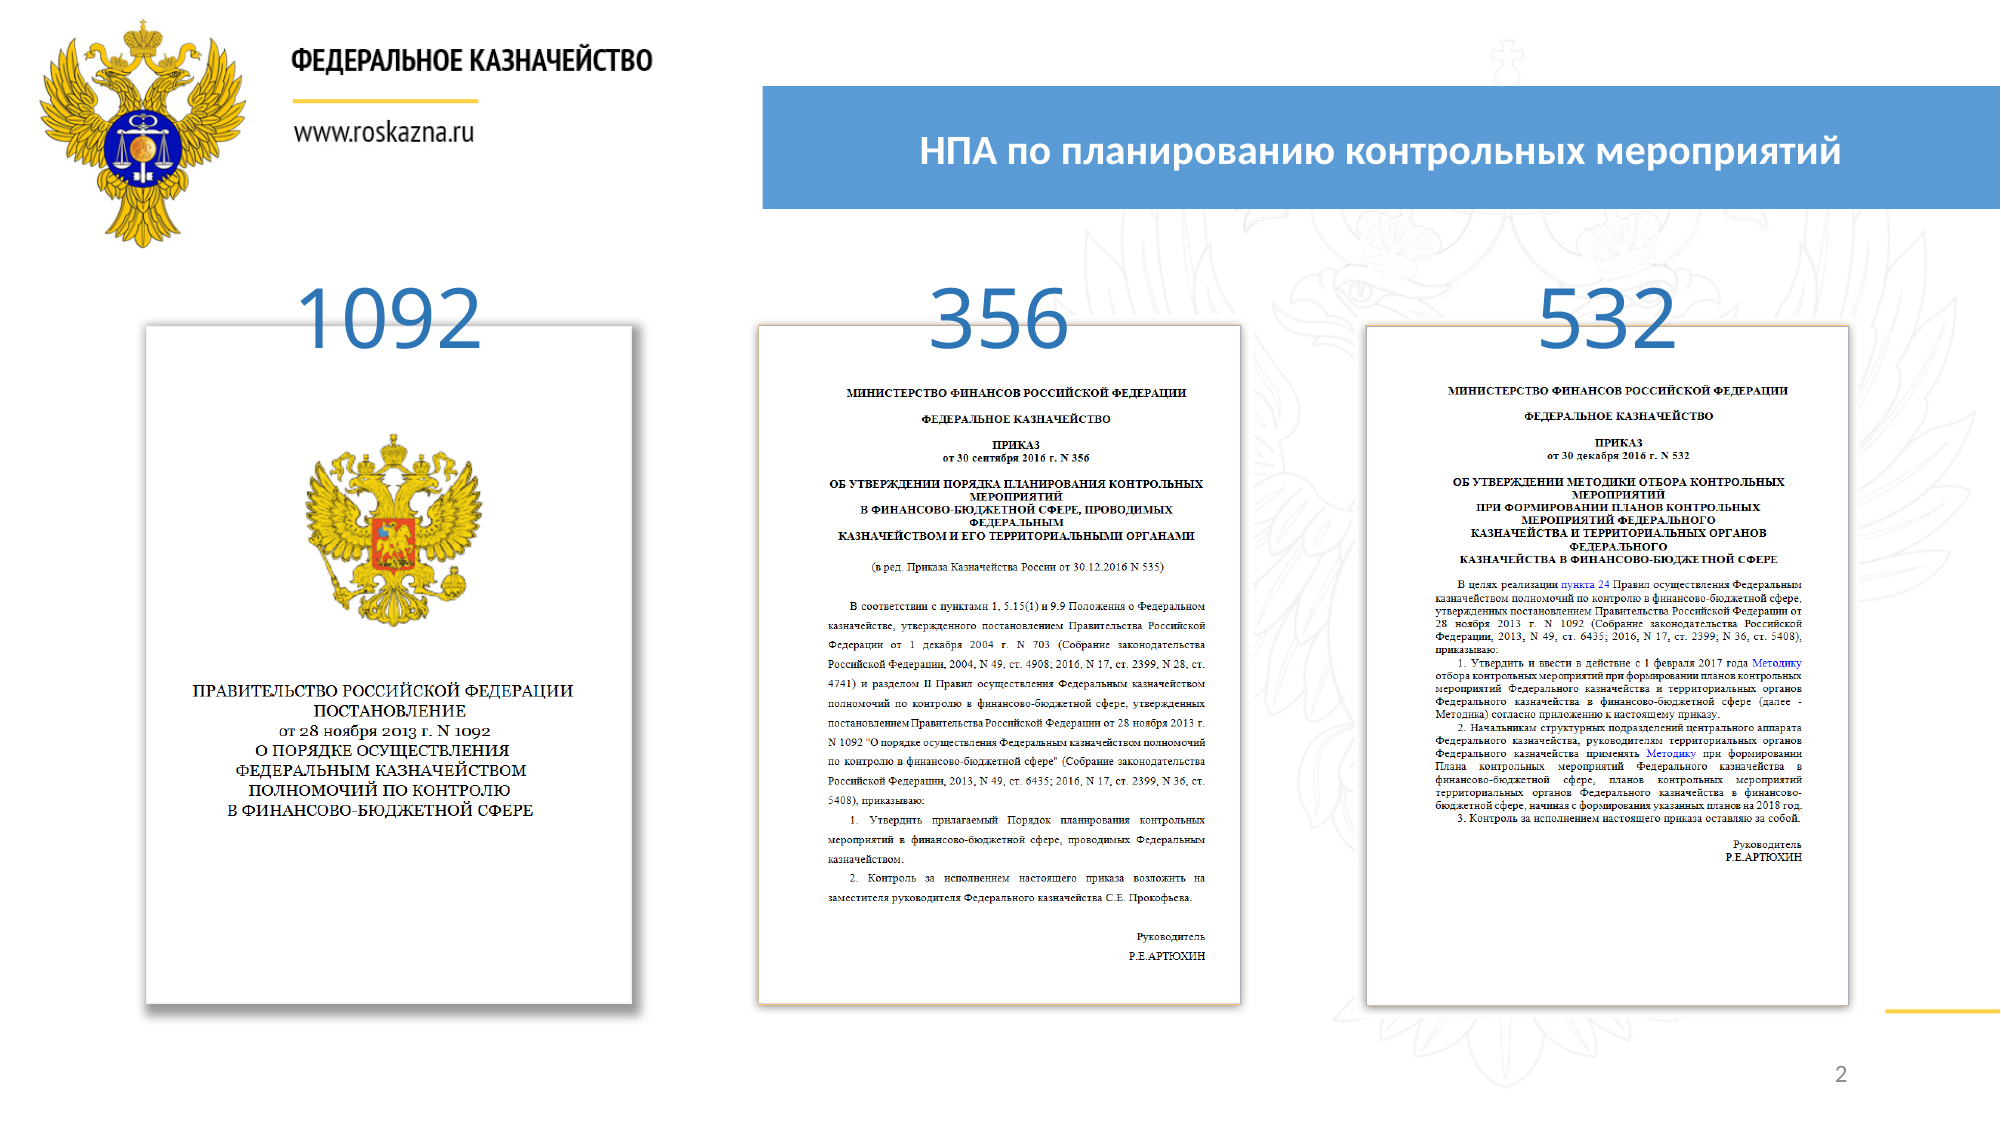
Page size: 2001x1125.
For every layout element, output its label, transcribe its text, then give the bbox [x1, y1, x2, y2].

text_box НПА по планированию контрольных мероприятий [761, 85, 2000, 210]
slide_number 2 [1412, 1042, 1863, 1103]
text_box 1092 [150, 257, 627, 327]
picture [0, 0, 2001, 1125]
text_box 356 [761, 257, 1239, 315]
text_box 532 [1366, 257, 1849, 318]
